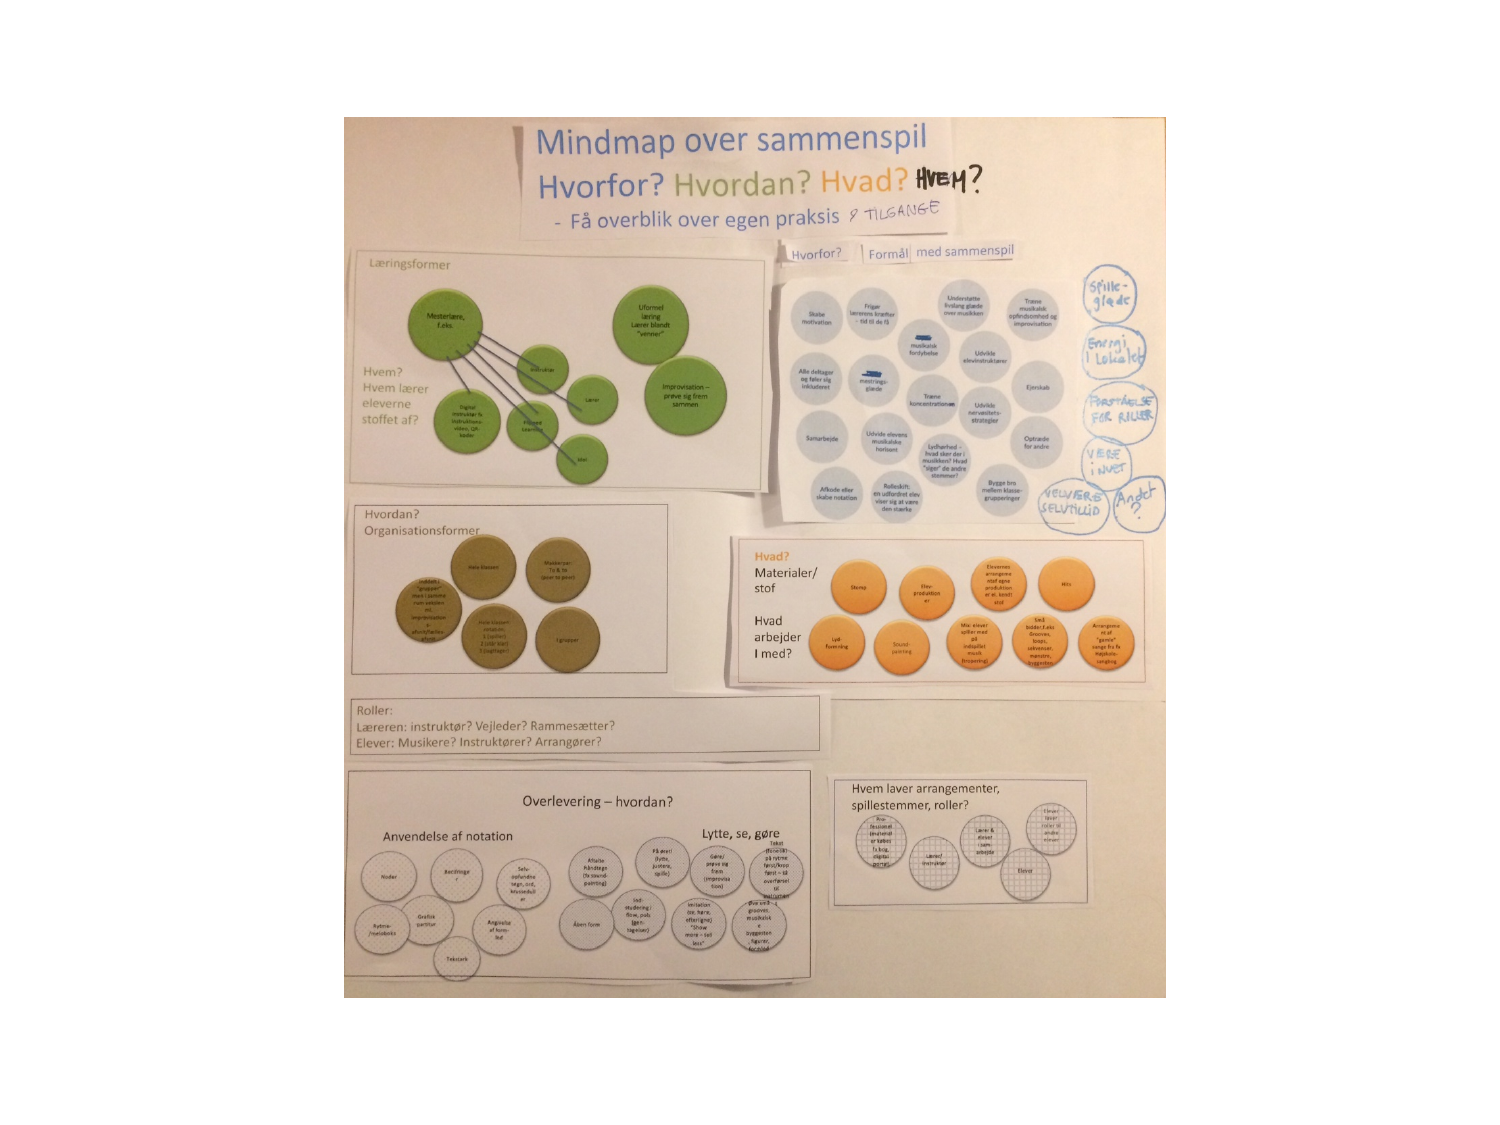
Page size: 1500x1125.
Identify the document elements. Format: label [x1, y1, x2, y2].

picture [344, 116, 1166, 998]
